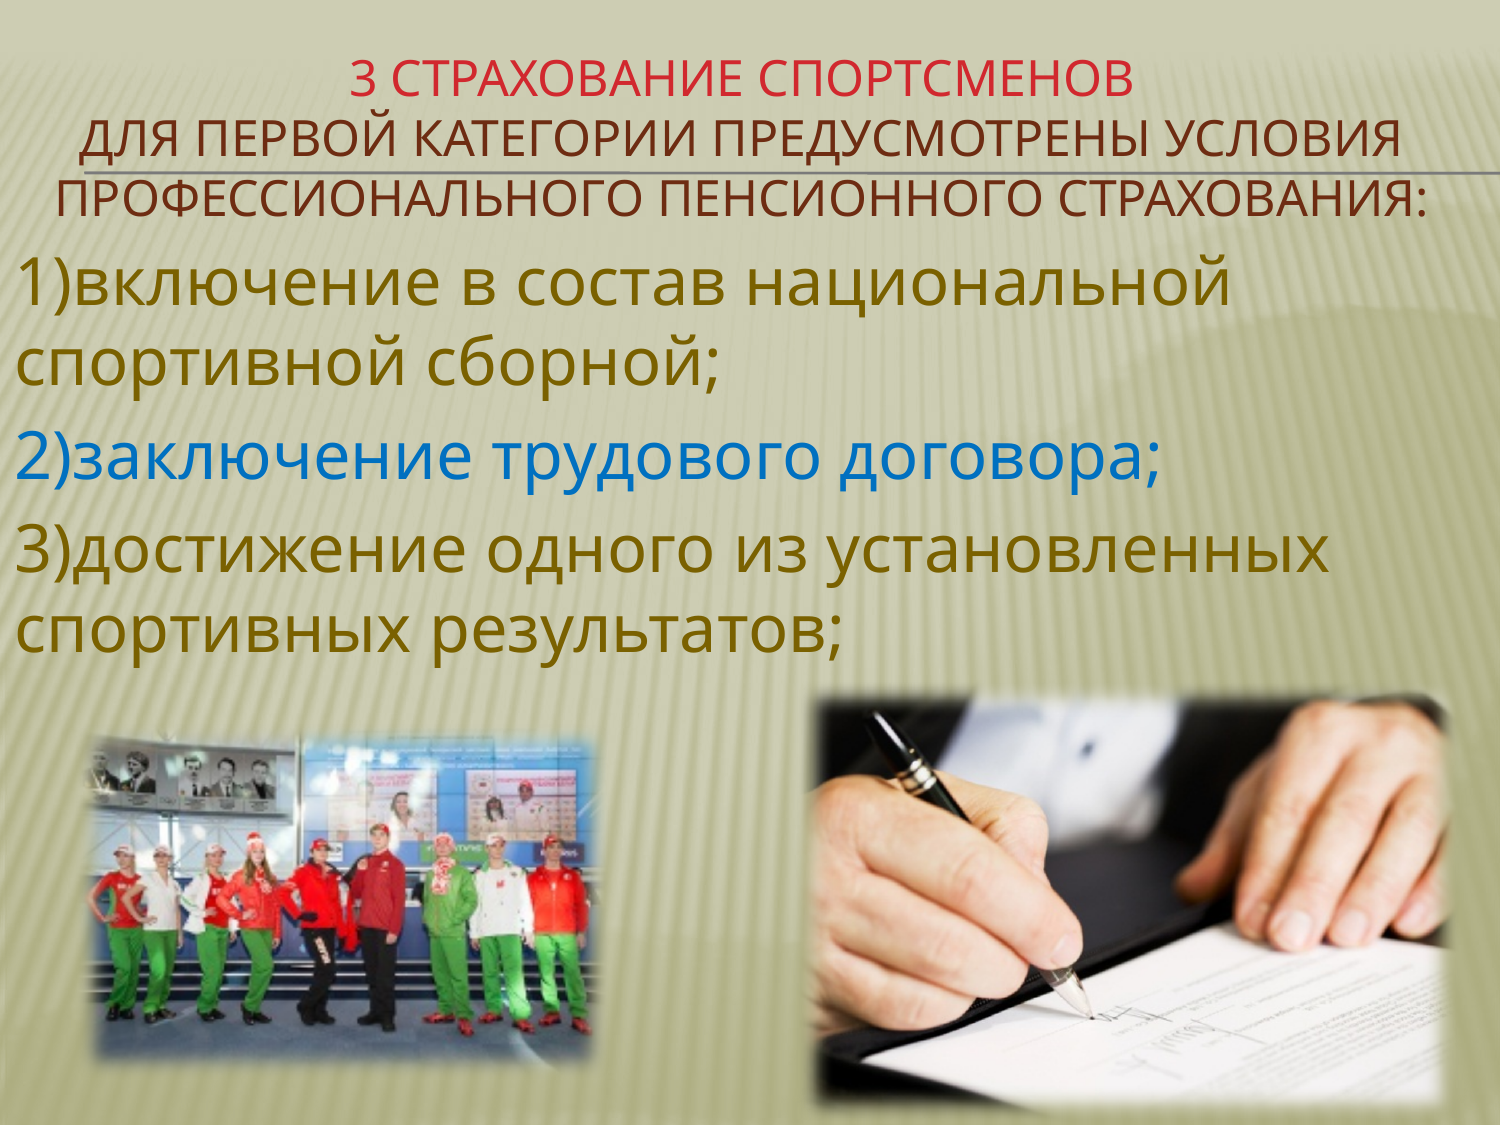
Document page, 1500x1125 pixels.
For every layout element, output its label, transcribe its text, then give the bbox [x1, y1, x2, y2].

picture [796, 680, 1459, 1122]
list 1)включение в состав национальной спортивной сборной; 2)заключение трудового договора; 3)достижение одного из установленных спортивных результатов; [0, 231, 1500, 1125]
picture [76, 723, 609, 1079]
title 3 Страхование спортсменов Для первой категории предусмотрены условия профессионального пенсионного страхования: [29, 42, 1455, 231]
